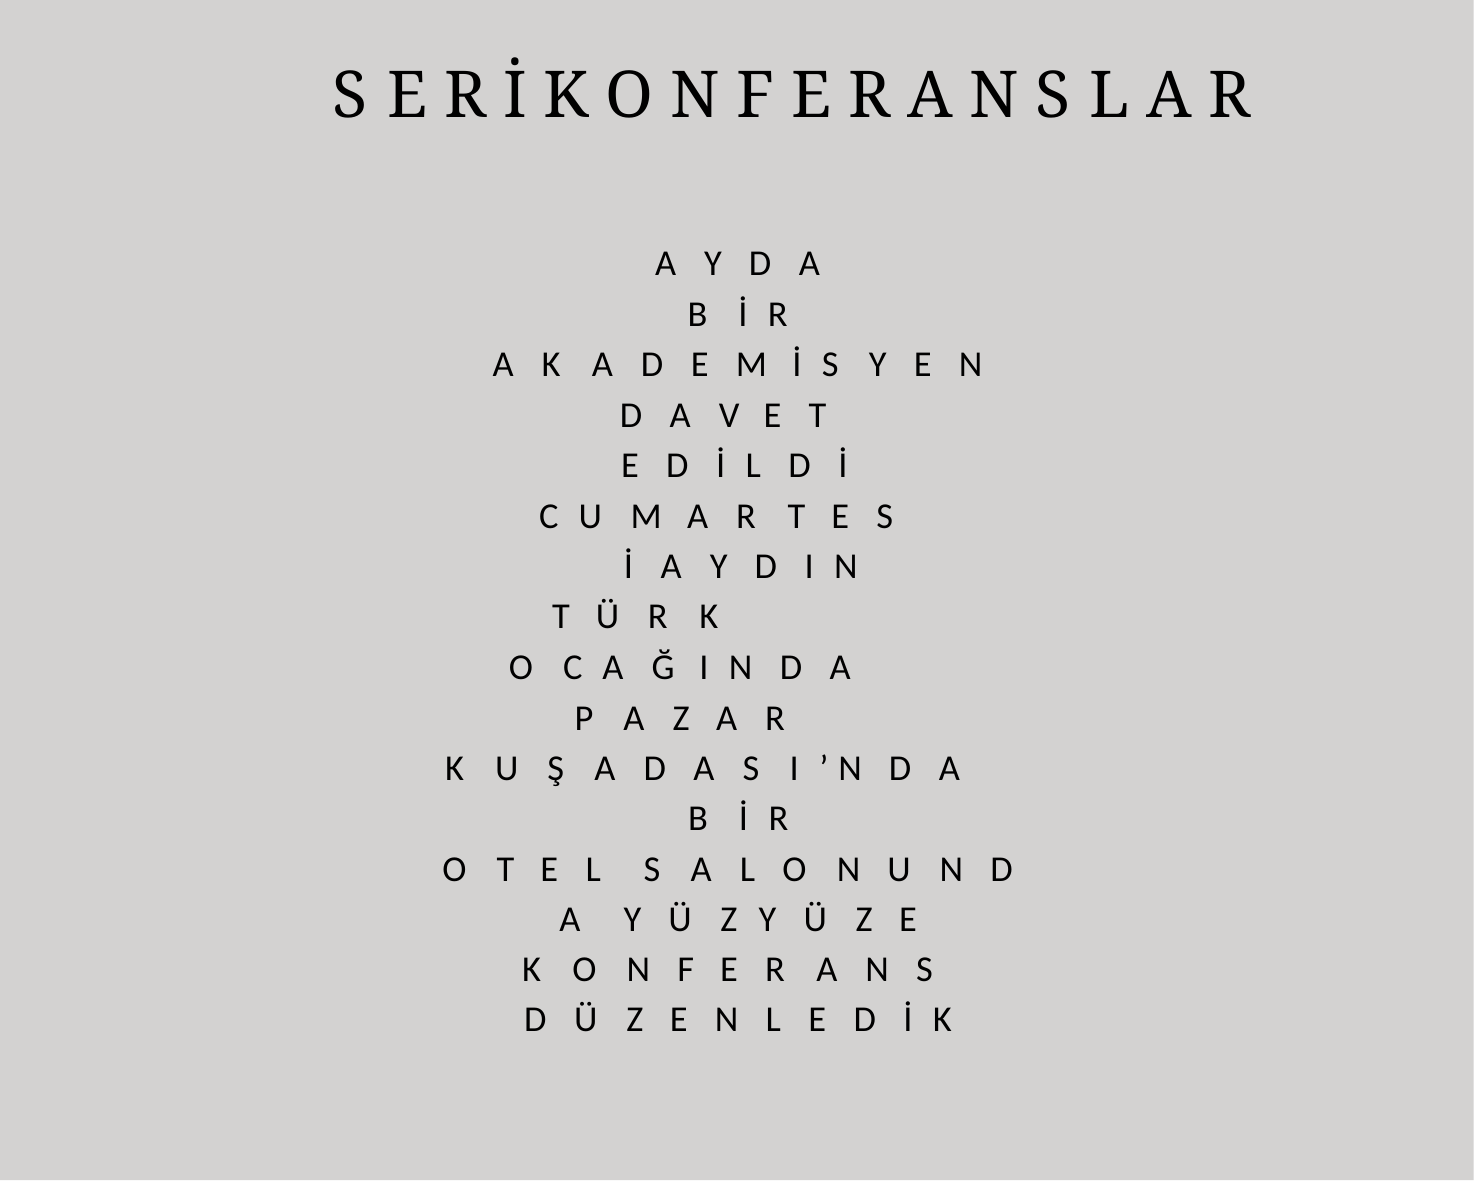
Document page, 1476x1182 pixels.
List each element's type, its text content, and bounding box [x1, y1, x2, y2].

list A Y D A B İ R A K A D E M İ S Y E N D A V E T E D İ L D İ C U M A R T E S İ A Y D I N T Ü R K O C A Ğ I N D A P A Z A R K U Ş A D A S I ’ N D A B İ R O T E L S A L O N U N D A Y Ü Z Y Ü Z E K O N F E R A N S D Ü Z E N L E D İ K [422, 229, 1053, 1040]
title S E R İ K O N F E R A N S L A R [148, 42, 1327, 250]
